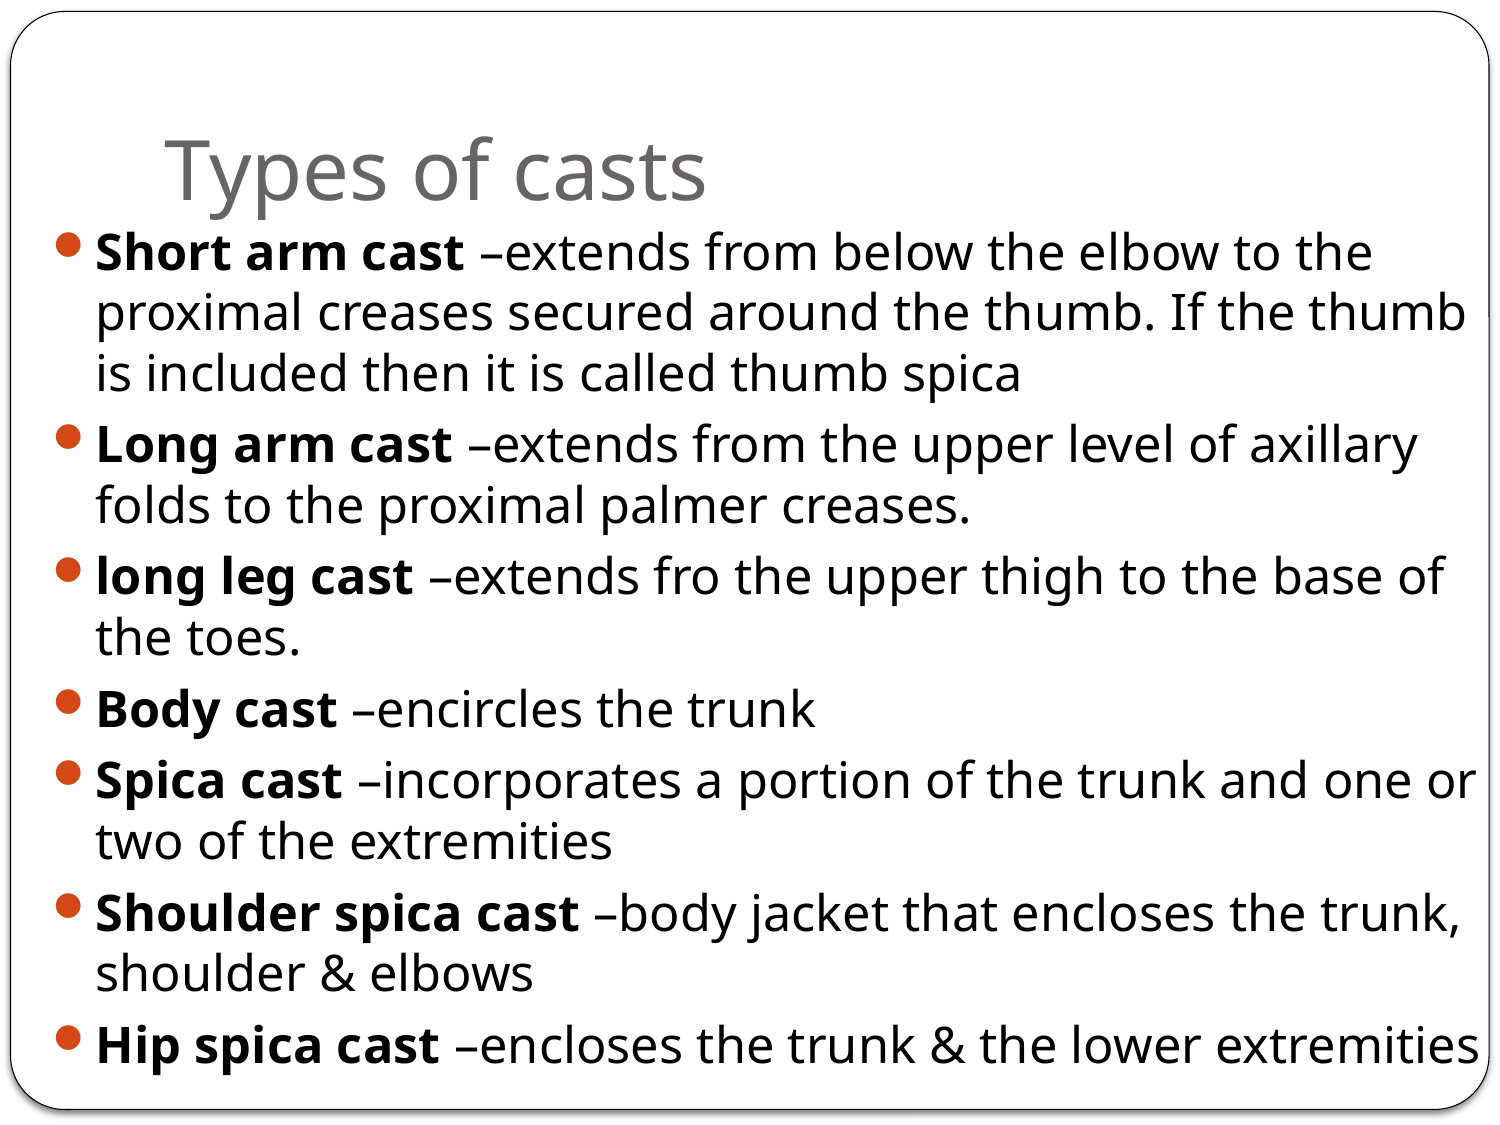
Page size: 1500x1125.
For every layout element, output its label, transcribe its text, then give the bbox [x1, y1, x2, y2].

title Types of casts [150, 45, 1425, 212]
list Short arm cast –extends from below the elbow to the proximal creases secured around the thumb. If the thumb is included then it is called thumb spica Long arm cast –extends from the upper level of axillary folds to the proximal palmer creases. long leg cast –extends fro the upper thigh to the base of the toes. Body cast –encircles the trunk Spica cast –incorporates a portion of the trunk and one or two of the extremities Shoulder spica cast –body jacket that encloses the trunk, shoulder & elbows Hip spica cast –encloses the trunk & the lower extremities [37, 212, 1500, 1125]
